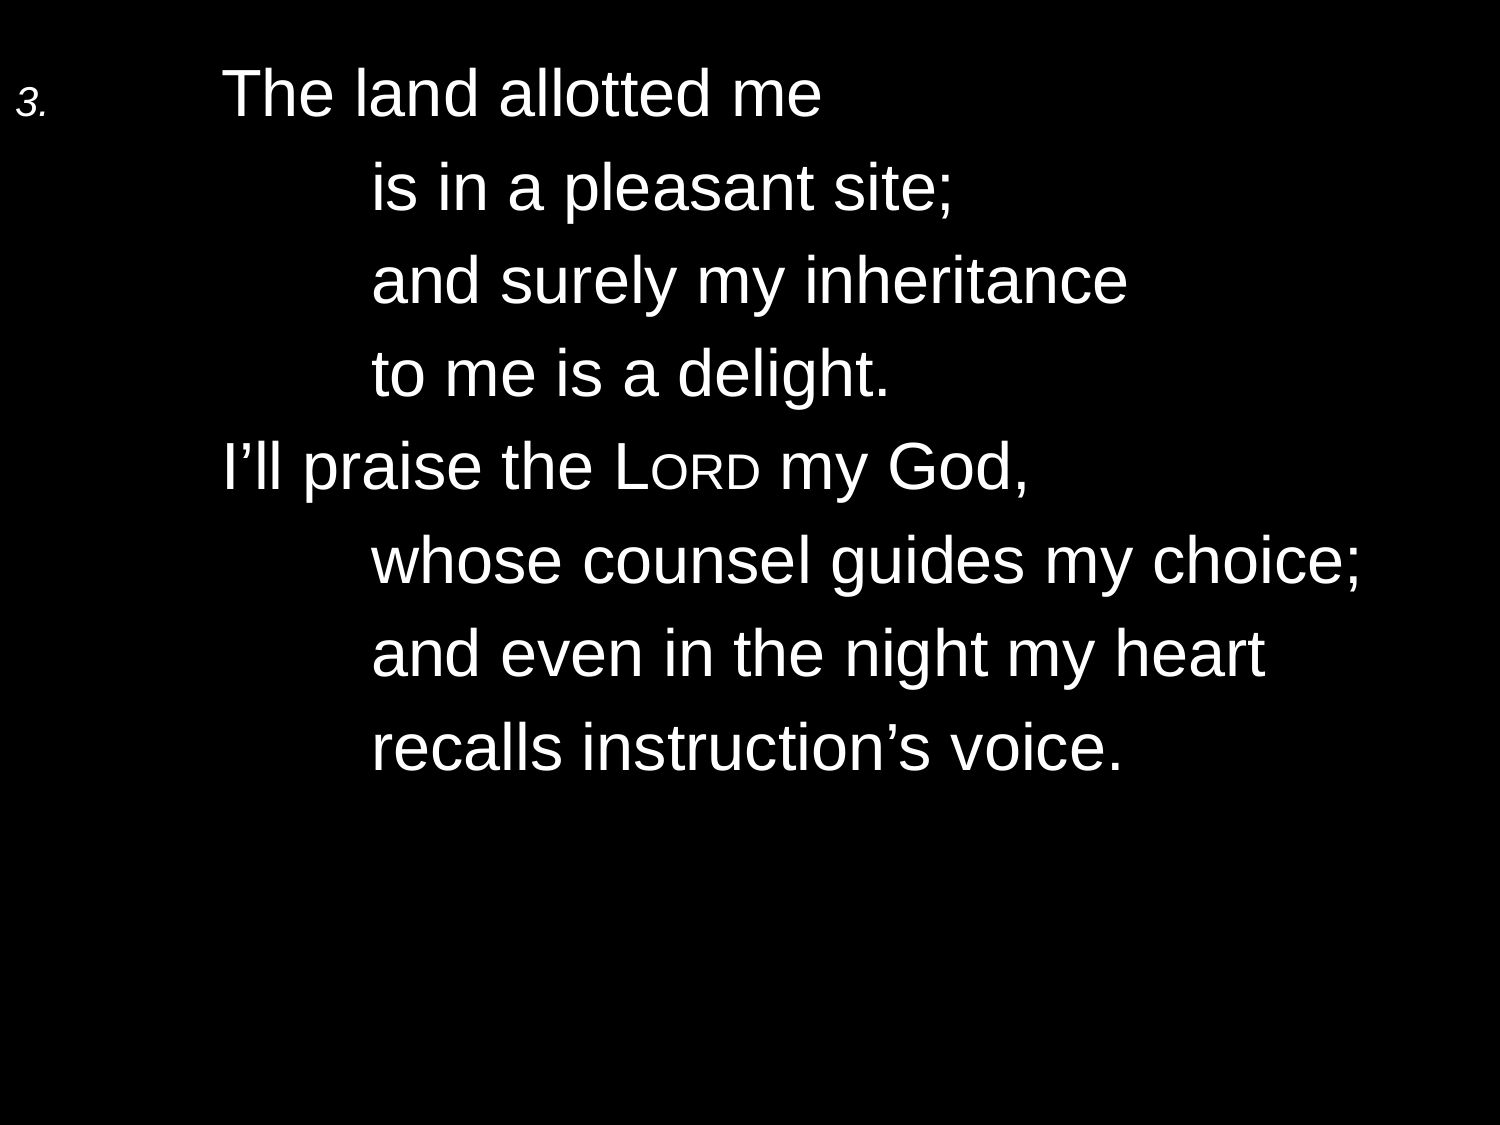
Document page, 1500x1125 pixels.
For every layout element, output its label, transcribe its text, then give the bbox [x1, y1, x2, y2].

list 3. The land allotted me is in a pleasant site; and surely my inheritance to me is a delight. I’ll praise the Lord my God, whose counsel guides my choice; and even in the night my heart recalls instruction’s voice. [0, 42, 1500, 1047]
